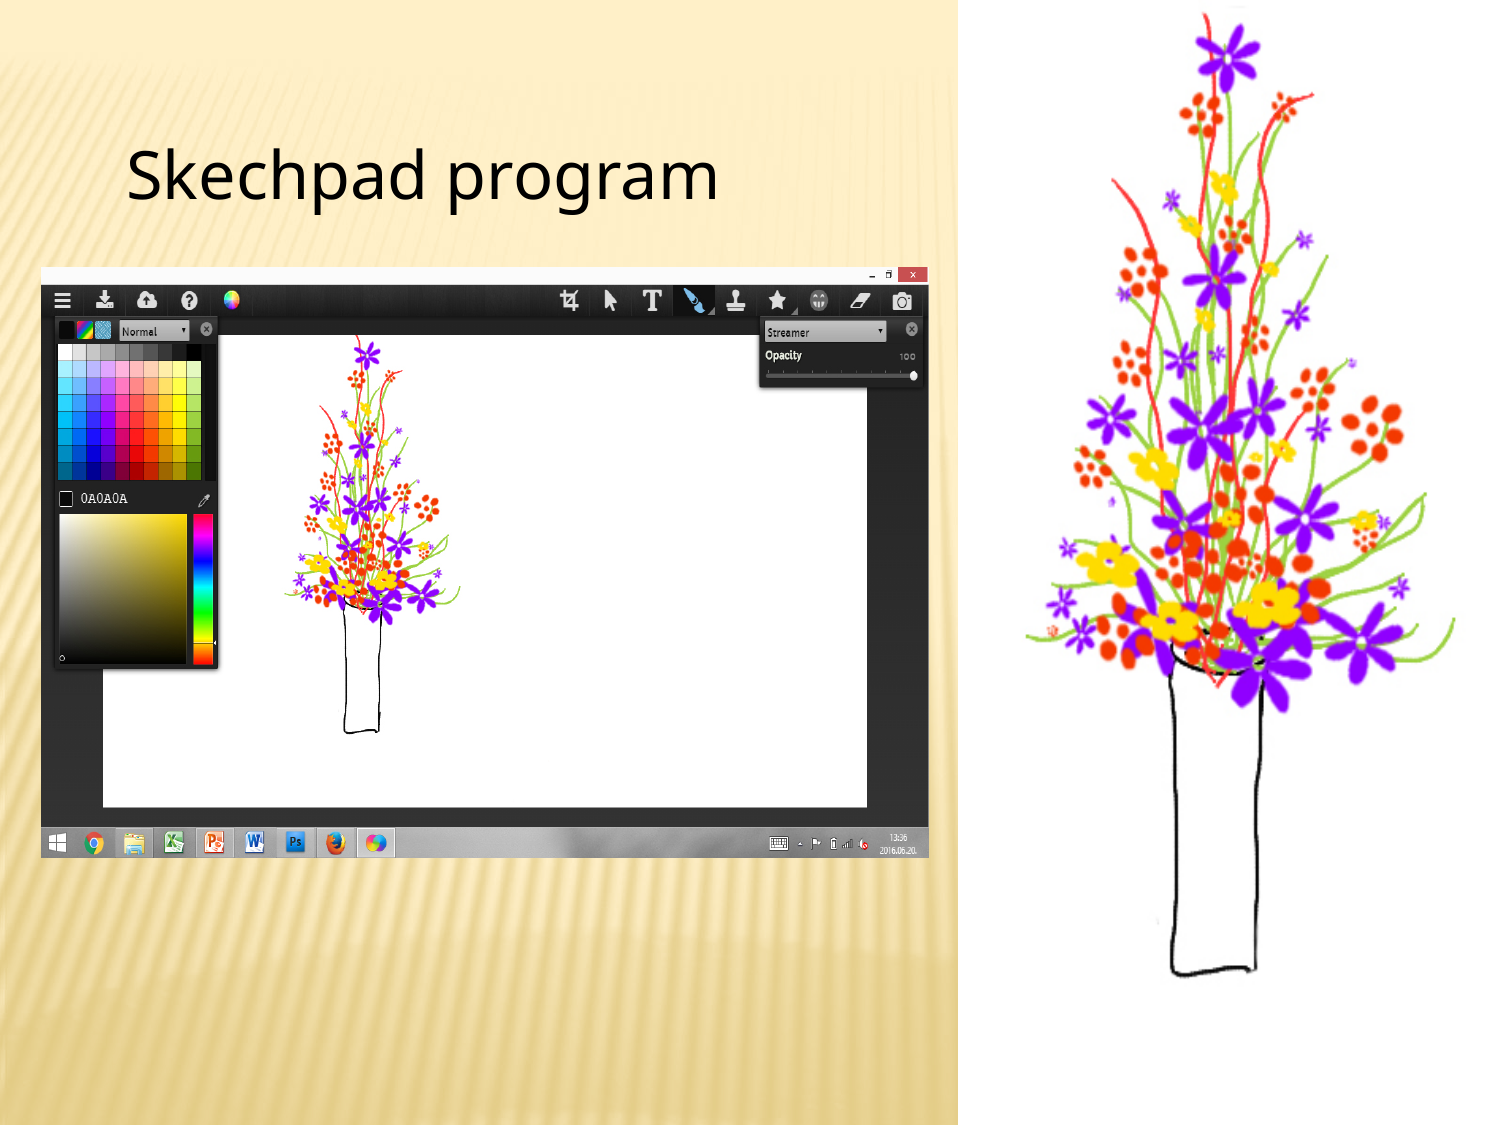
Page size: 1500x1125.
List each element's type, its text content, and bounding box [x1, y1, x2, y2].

picture [40, 267, 930, 858]
picture [958, 0, 1500, 1125]
text_box Skechpad program [111, 125, 797, 221]
